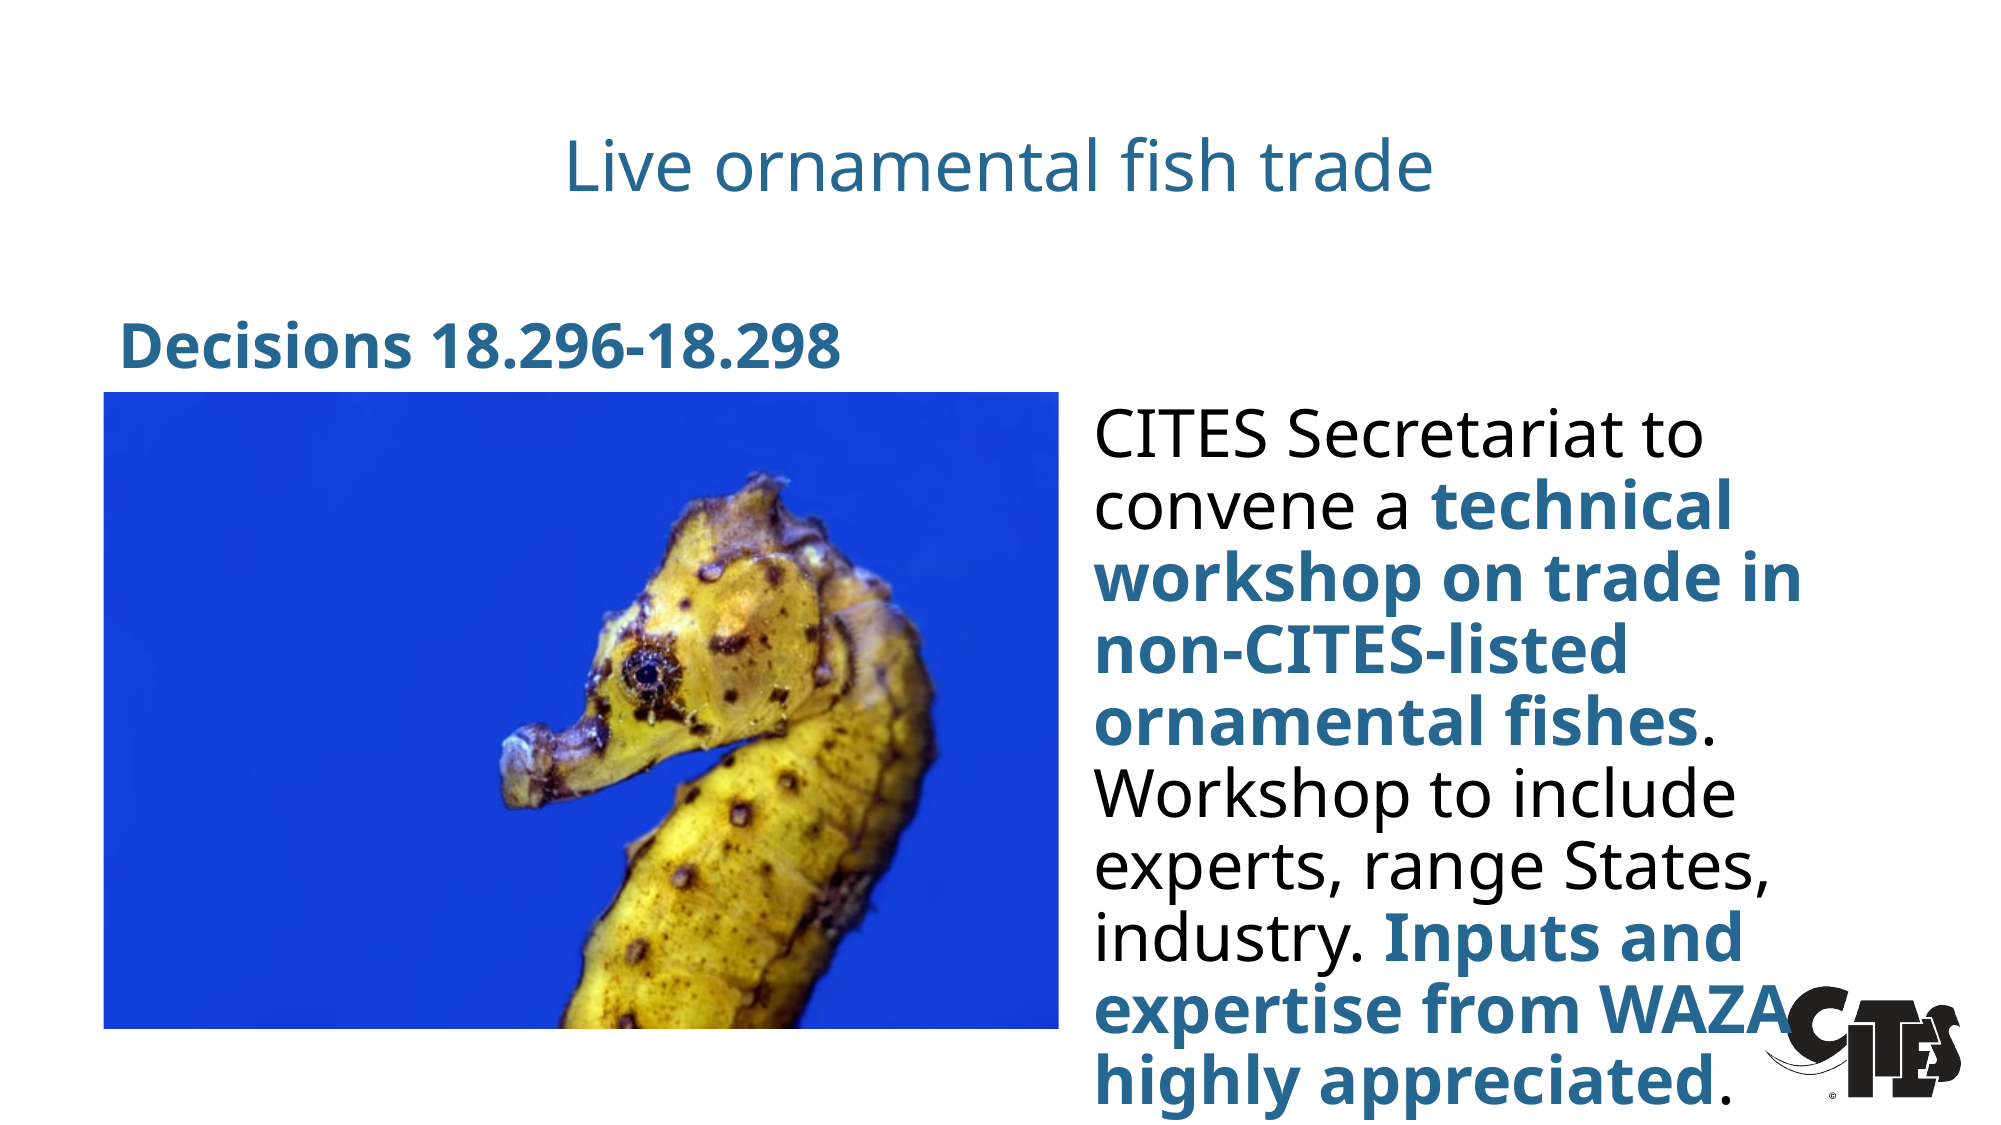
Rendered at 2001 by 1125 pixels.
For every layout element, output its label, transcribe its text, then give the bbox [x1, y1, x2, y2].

title Live ornamental fish trade [200, 96, 1800, 242]
picture [1764, 986, 1961, 1099]
text_box Decisions 18.296-18.298 [103, 307, 1059, 392]
picture [103, 392, 1059, 1029]
list CITES Secretariat to convene a technical workshop on trade in non-CITES-listed ornamental fishes. Workshop to include experts, range States, industry. Inputs and expertise from WAZA highly appreciated. [1078, 392, 1949, 1029]
